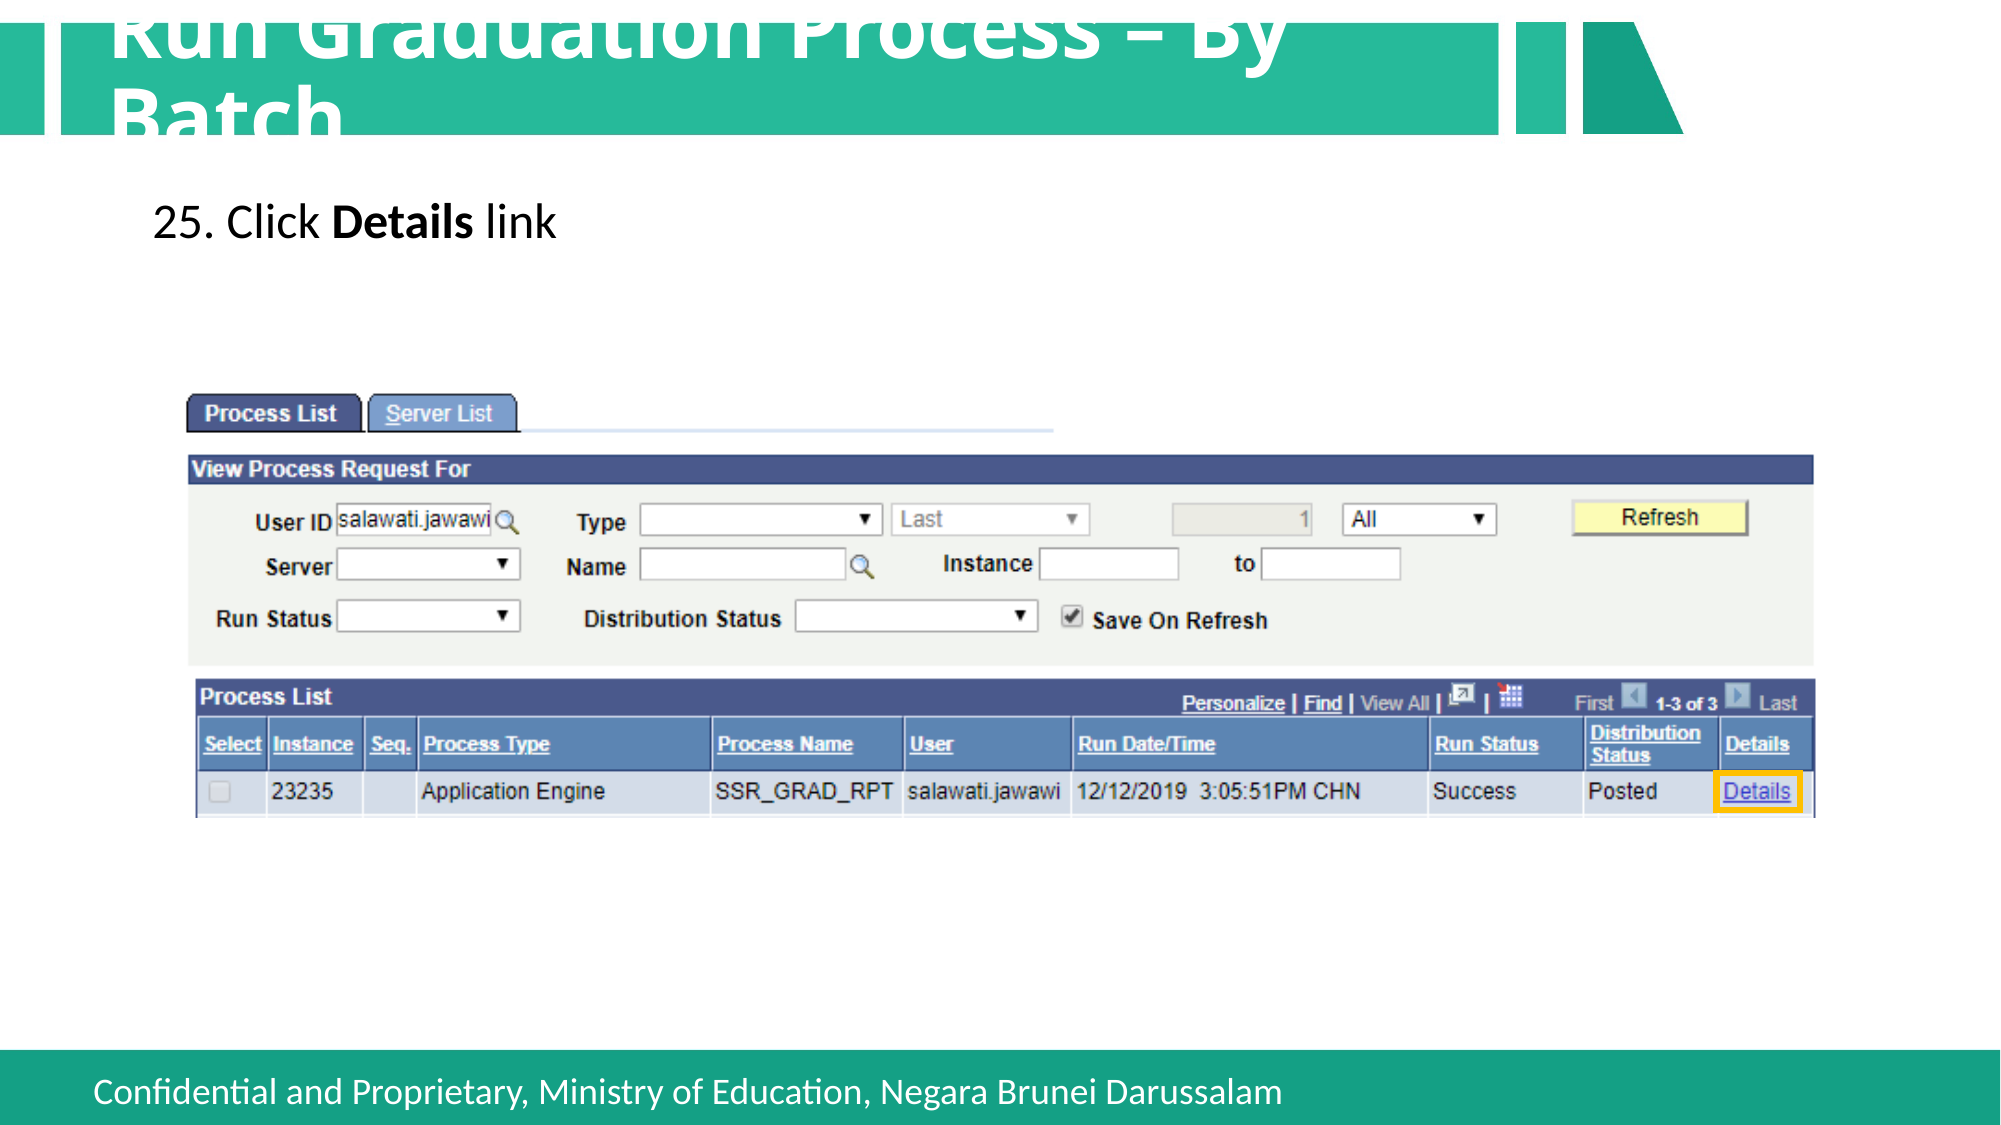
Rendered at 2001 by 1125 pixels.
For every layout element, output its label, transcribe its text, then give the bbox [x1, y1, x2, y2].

title Run Graduation Process – By Batch [92, 19, 1486, 134]
picture [0, 0, 2001, 1125]
list 25. Click Details link [137, 188, 1863, 1014]
